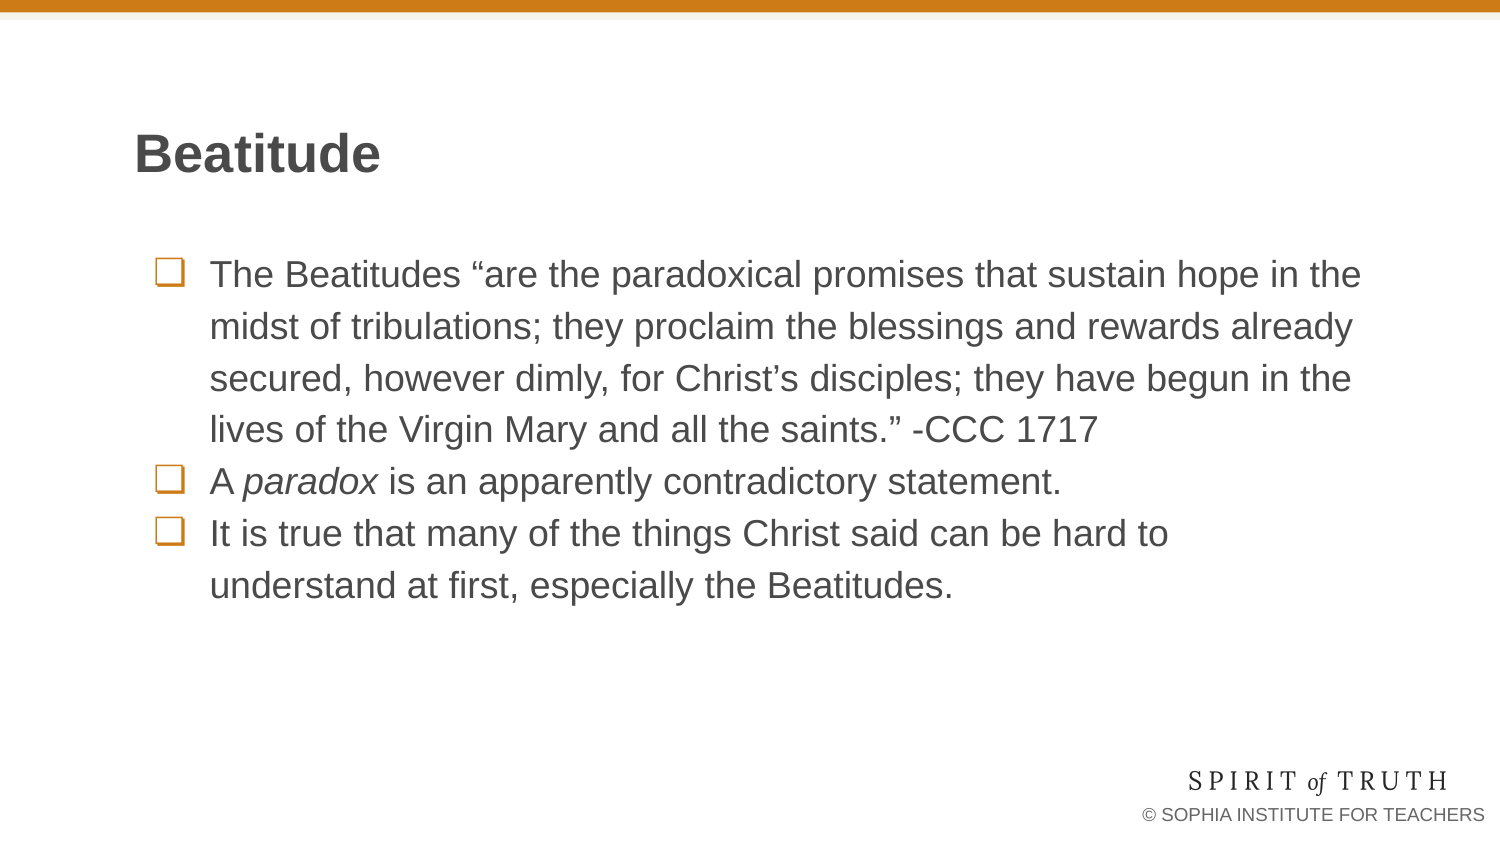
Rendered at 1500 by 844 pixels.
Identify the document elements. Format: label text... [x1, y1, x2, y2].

list The Beatitudes “are the paradoxical promises that sustain hope in the midst of tribulations; they proclaim the blessings and rewards already secured, however dimly, for Christ’s disciples; they have begun in the lives of the Virgin Mary and all the saints.” -CCC 1717 A paradox is an apparently contradictory statement. It is true that many of the things Christ said can be hard to understand at first, especially the Beatitudes. [119, 228, 1381, 755]
picture [1186, 768, 1449, 797]
title Beatitude [119, 103, 1381, 192]
